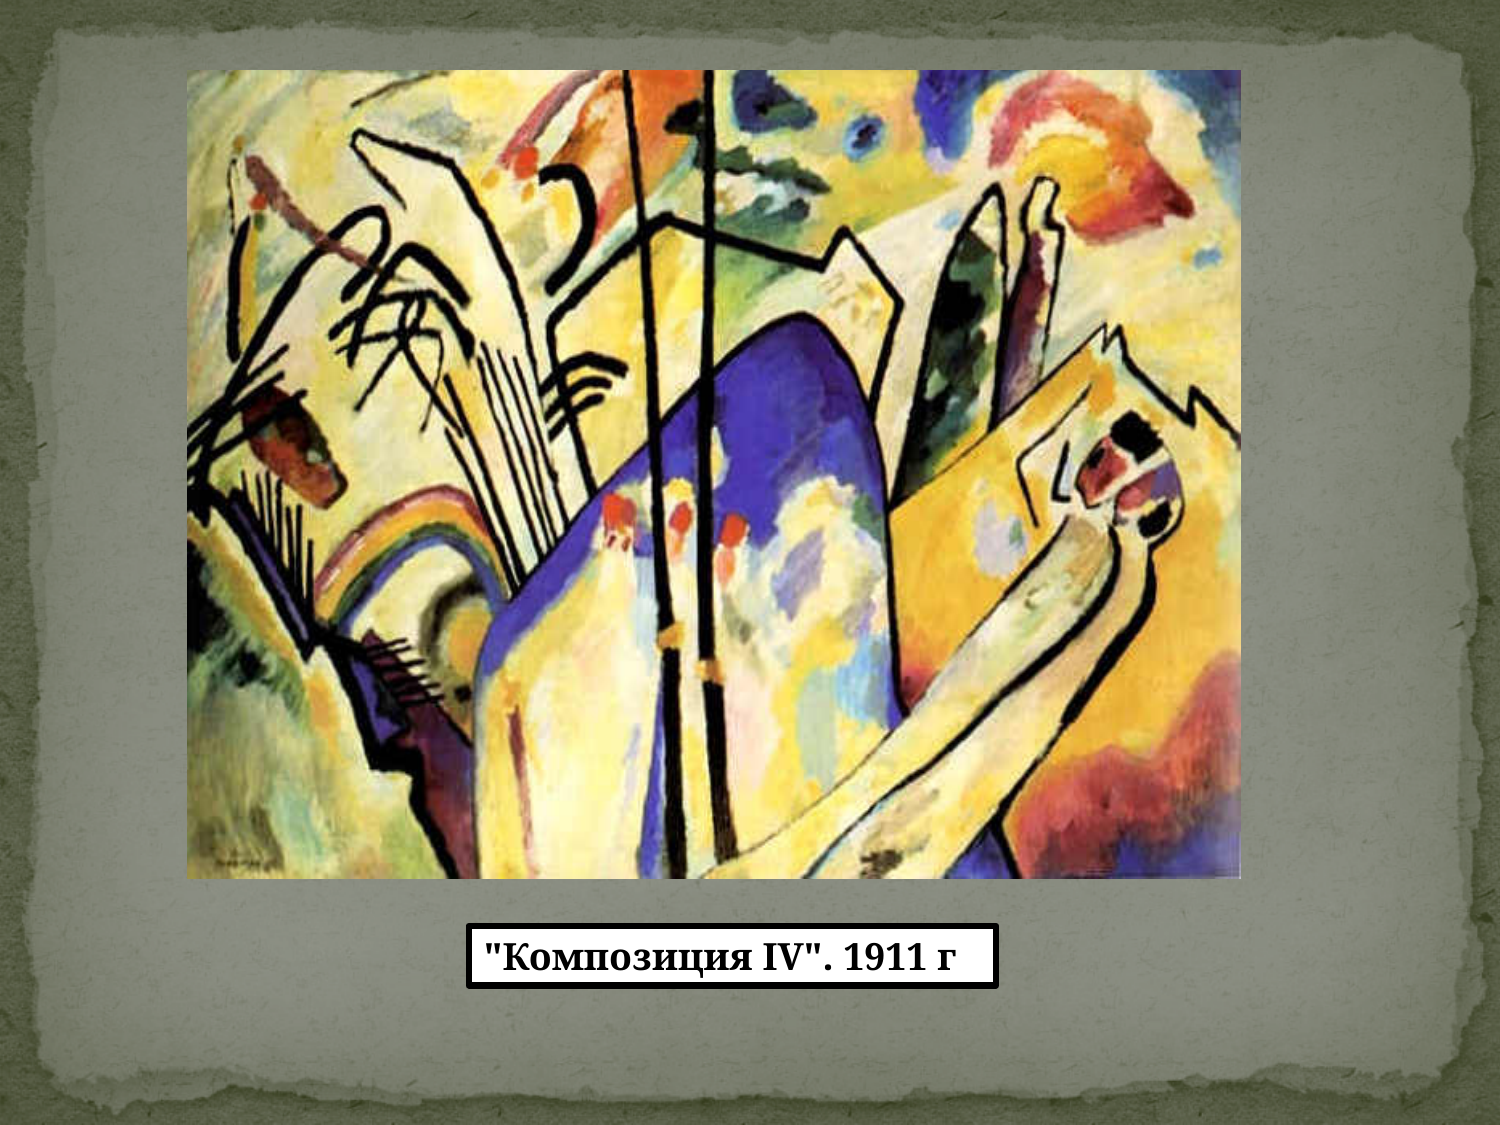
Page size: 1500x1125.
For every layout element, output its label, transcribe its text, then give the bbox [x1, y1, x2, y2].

text_box "Композиция IV". 1911 г [466, 923, 999, 989]
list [190, 73, 1239, 877]
